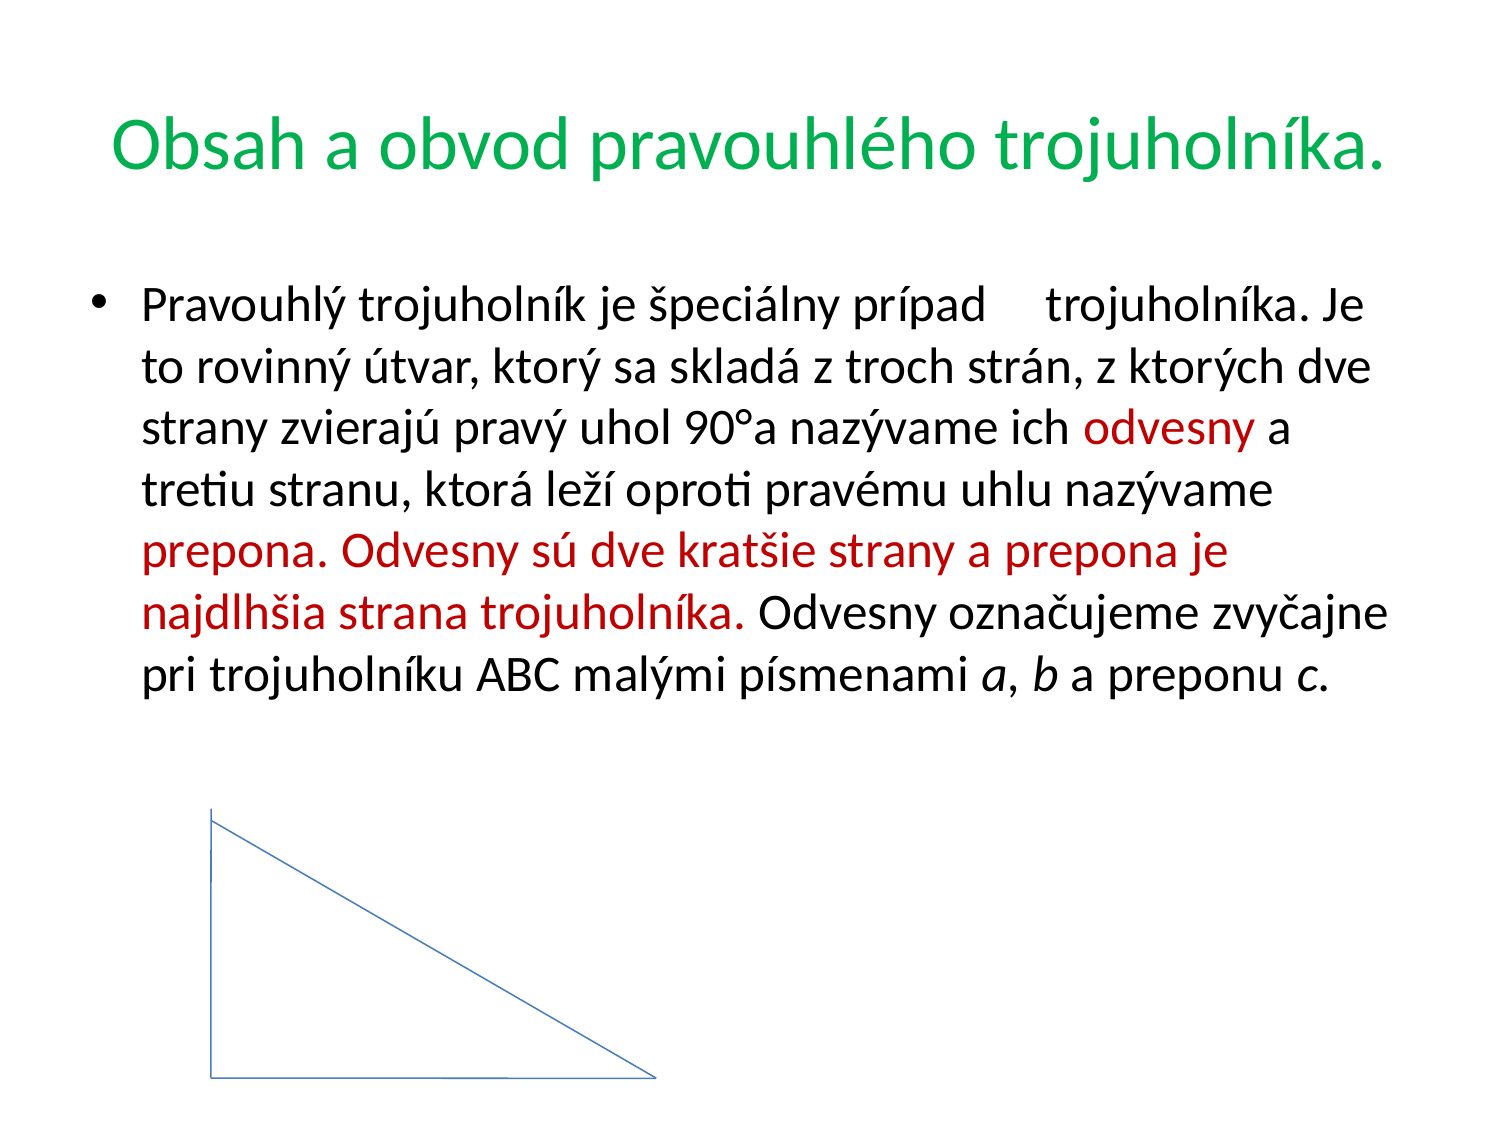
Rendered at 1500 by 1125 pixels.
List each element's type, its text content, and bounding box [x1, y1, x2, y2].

title Obsah a obvod pravouhlého trojuholníka. [75, 45, 1425, 233]
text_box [210, 820, 657, 1079]
list Pravouhlý trojuholník je špeciálny prípad trojuholníka. Je to rovinný útvar, ktorý sa skladá z troch strán, z ktorých dve strany zvierajú pravý uhol 90°a nazývame ich odvesny a tretiu stranu, ktorá leží oproti pravému uhlu nazývame prepona. Odvesny sú dve kratšie strany a prepona je najdlhšia strana trojuholníka. Odvesny označujeme zvyčajne pri trojuholníku ABC malými písmenami a, b a preponu c. [75, 262, 1425, 1005]
